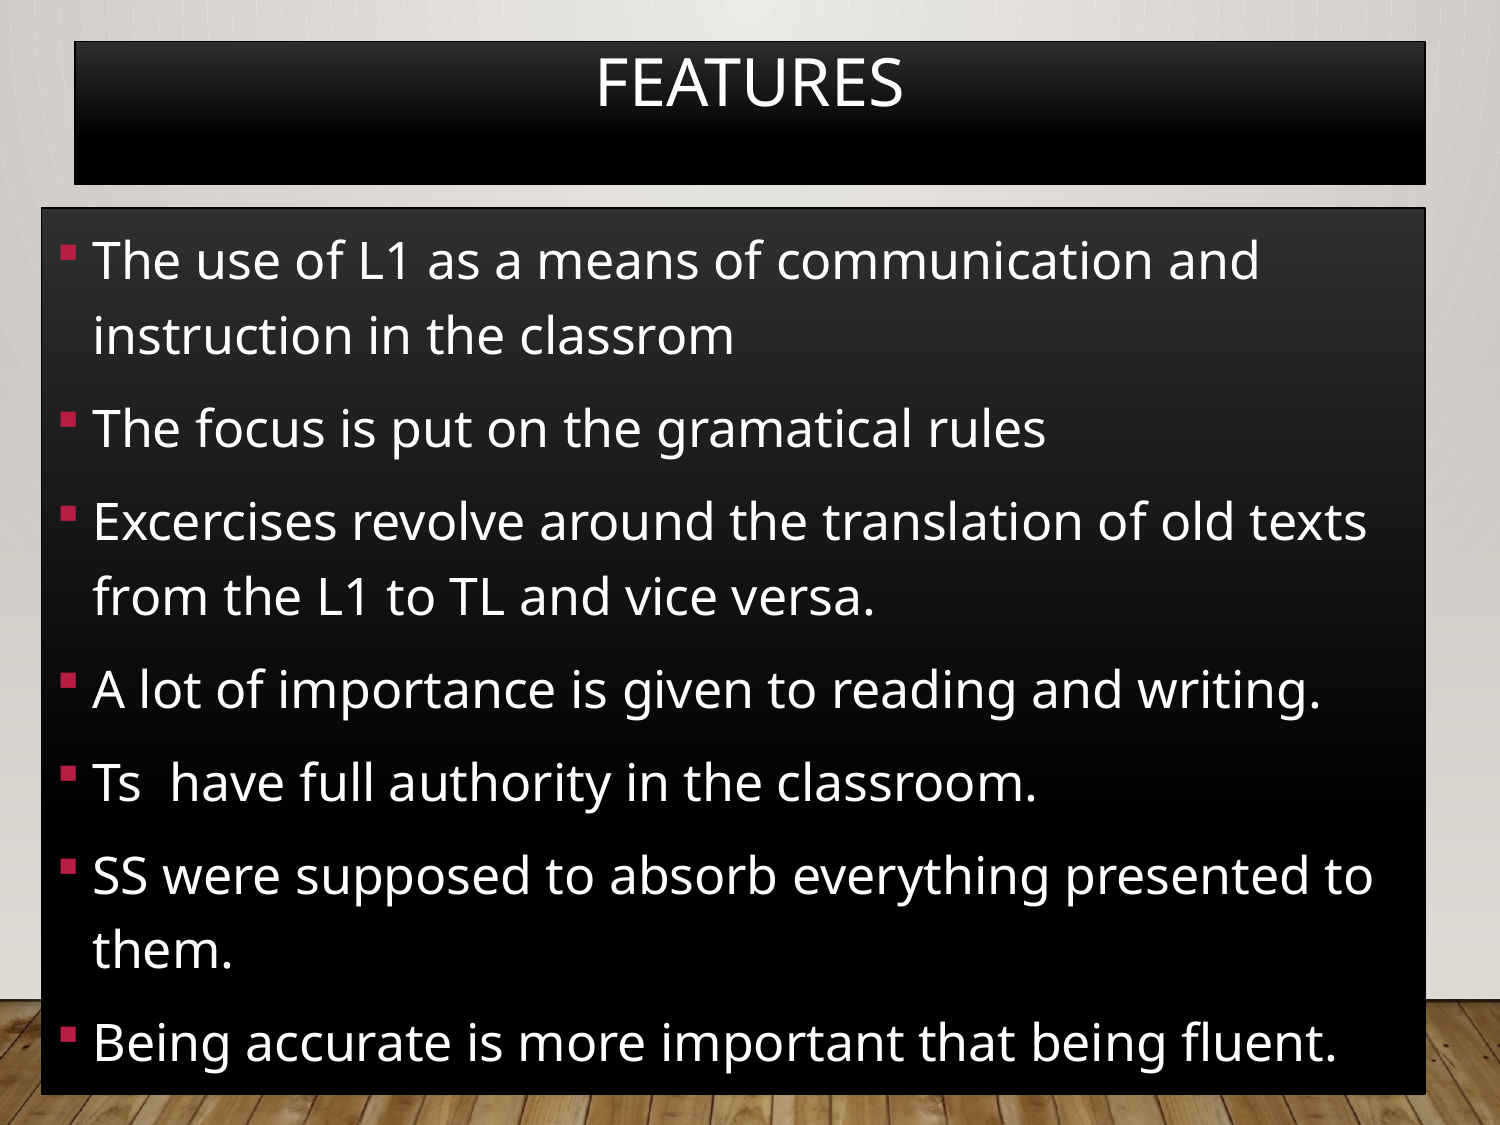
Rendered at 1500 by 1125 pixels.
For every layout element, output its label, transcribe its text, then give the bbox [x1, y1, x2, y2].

picture [0, 999, 1500, 1125]
list The use of L1 as a means of communication and instruction in the classrom The focus is put on the gramatical rules Excercises revolve around the translation of old texts from the L1 to TL and vice versa. A lot of importance is given to reading and writing. Ts have full authority in the classroom. SS were supposed to absorb everything presented to them. Being accurate is more important that being fluent. [41, 207, 1426, 1095]
title Features [74, 41, 1426, 185]
